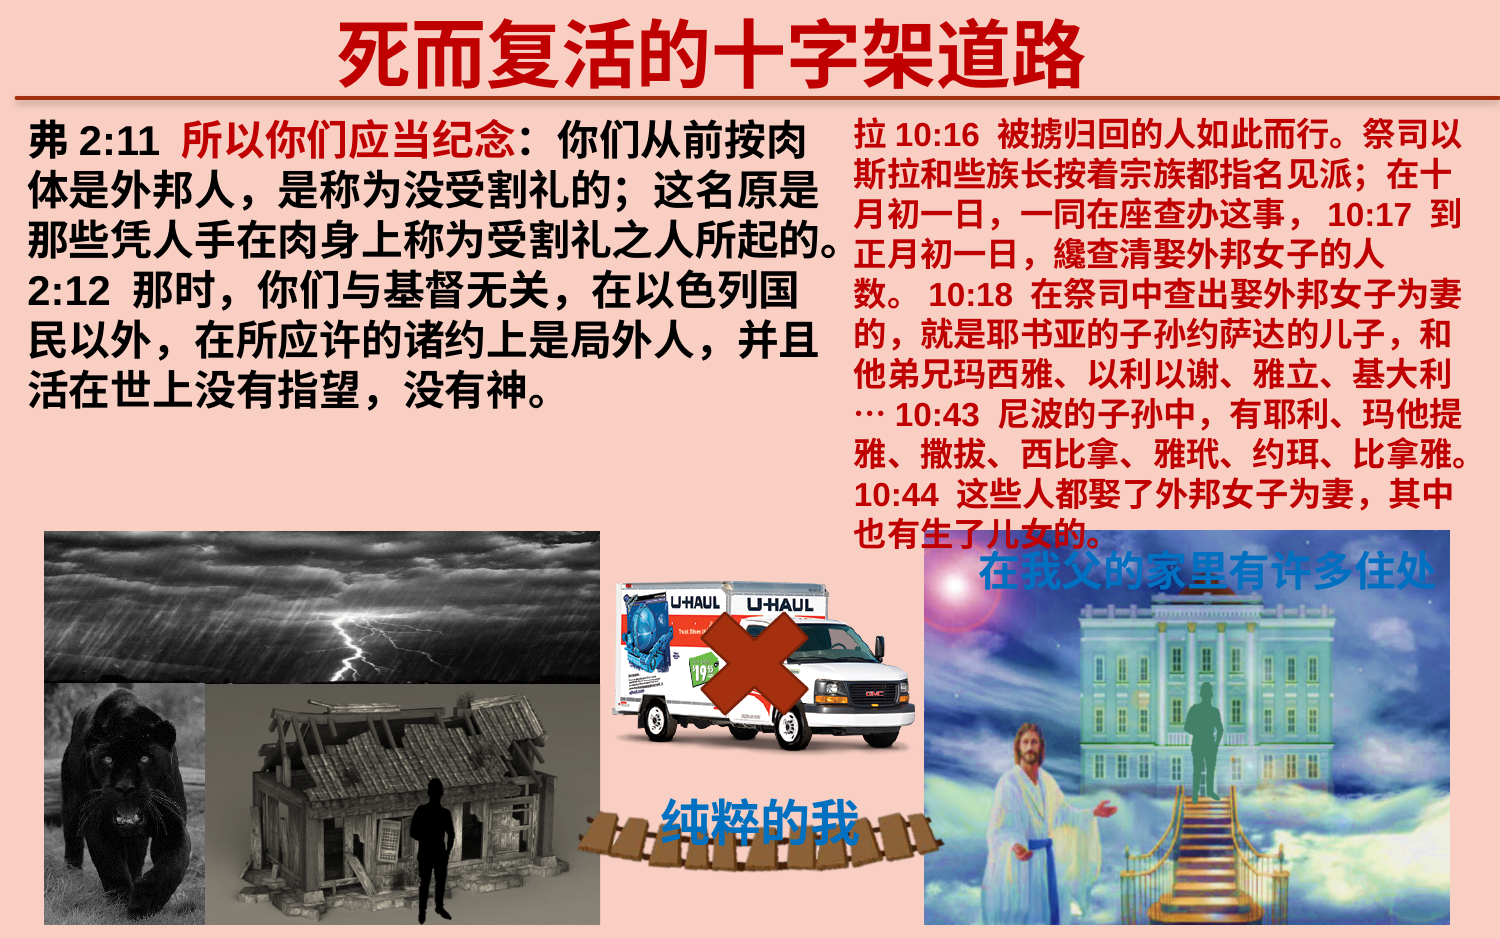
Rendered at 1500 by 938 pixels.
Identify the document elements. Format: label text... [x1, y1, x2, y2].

text_box 拉10:16 被掳归回的人如此而行。祭司以斯拉和些族长按着宗族都指名见派；在十月初一日，一同在座查办这事，10:17 到正月初一日，纔查清娶外邦女子的人数。10:18 在祭司中查出娶外邦女子为妻的，就是耶书亚的子孙约萨达的儿子，和他弟兄玛西雅、以利以谢、雅立、基大利…10:43 尼波的子孙中，有耶利、玛他提雅、撒拔、西比拿、雅玳、约珥、比拿雅。10:44 这些人都娶了外邦女子为妻，其中也有生了儿女的。 [839, 106, 1499, 561]
text_box 弗2:11 所以你们应当纪念：你们从前按肉体是外邦人，是称为没受割礼的；这名原是那些凭人手在肉身上称为受割礼之人所起的。2:12 那时，你们与基督无关，在以色列国民以外，在所应许的诸约上是局外人，并且活在世上没有指望，没有神。 [12, 106, 839, 422]
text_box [44, 530, 1451, 926]
text_box 死而复活的十字架道路 [322, 0, 1113, 97]
